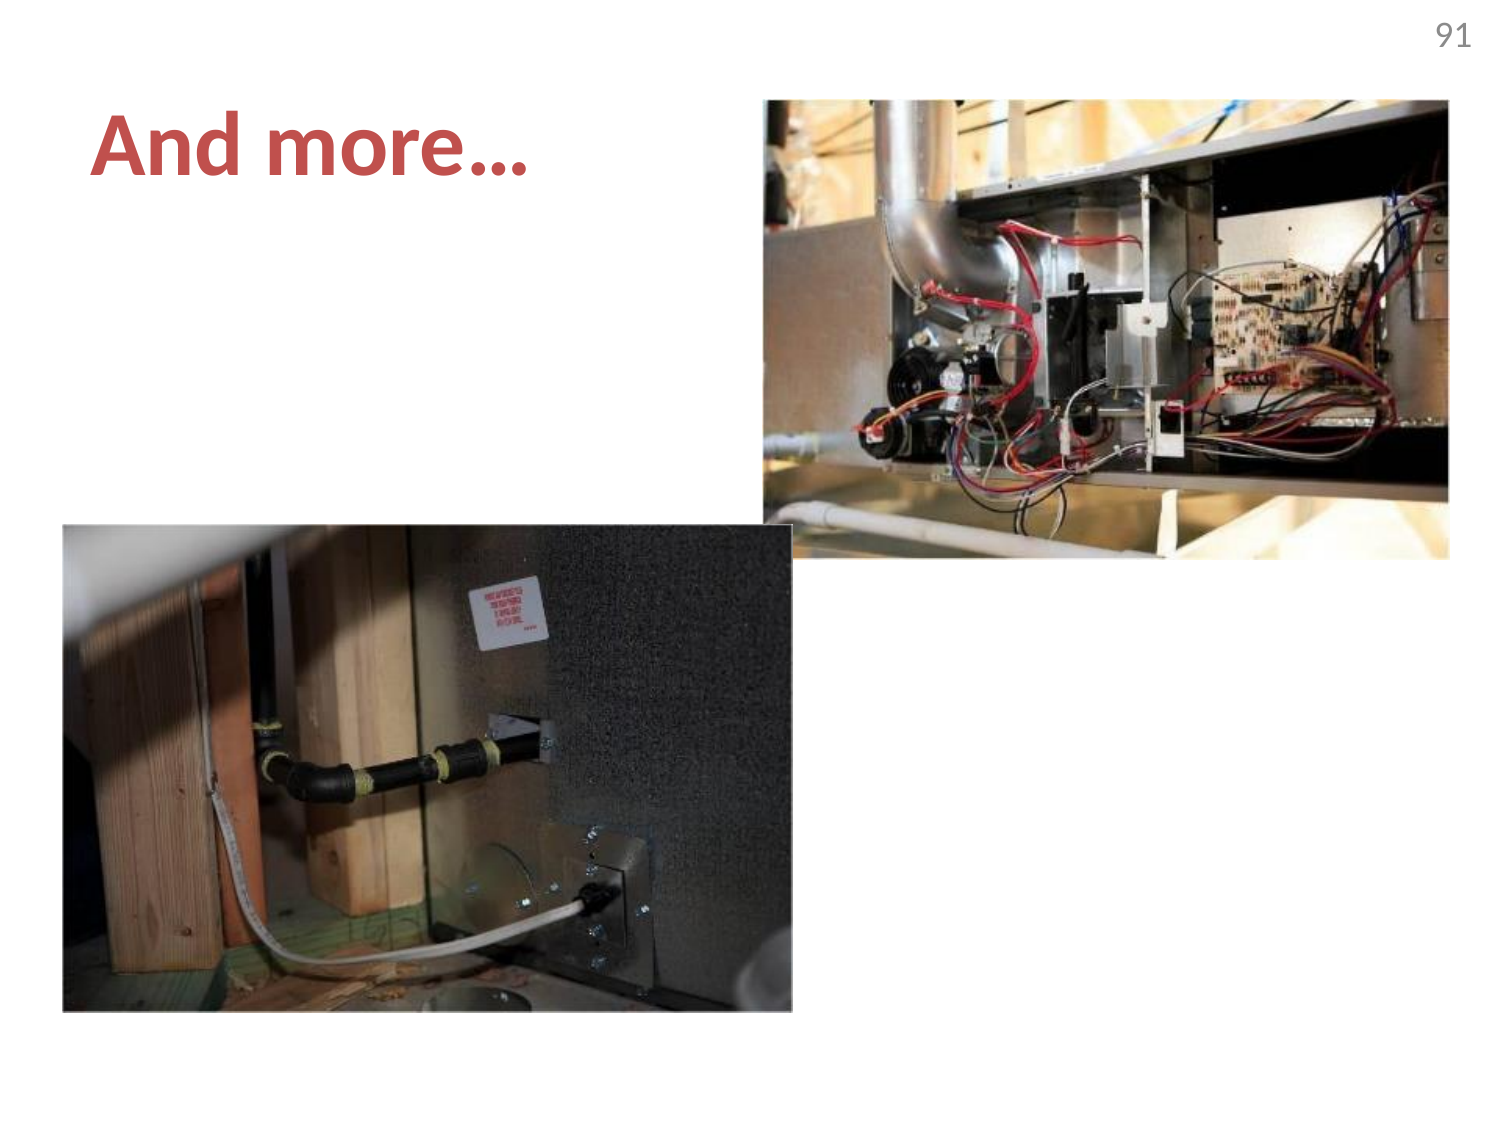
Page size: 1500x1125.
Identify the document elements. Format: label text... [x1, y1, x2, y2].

picture [62, 99, 1451, 1013]
title And more… [75, 45, 1425, 233]
slide_number 91 [1419, 2, 1495, 63]
